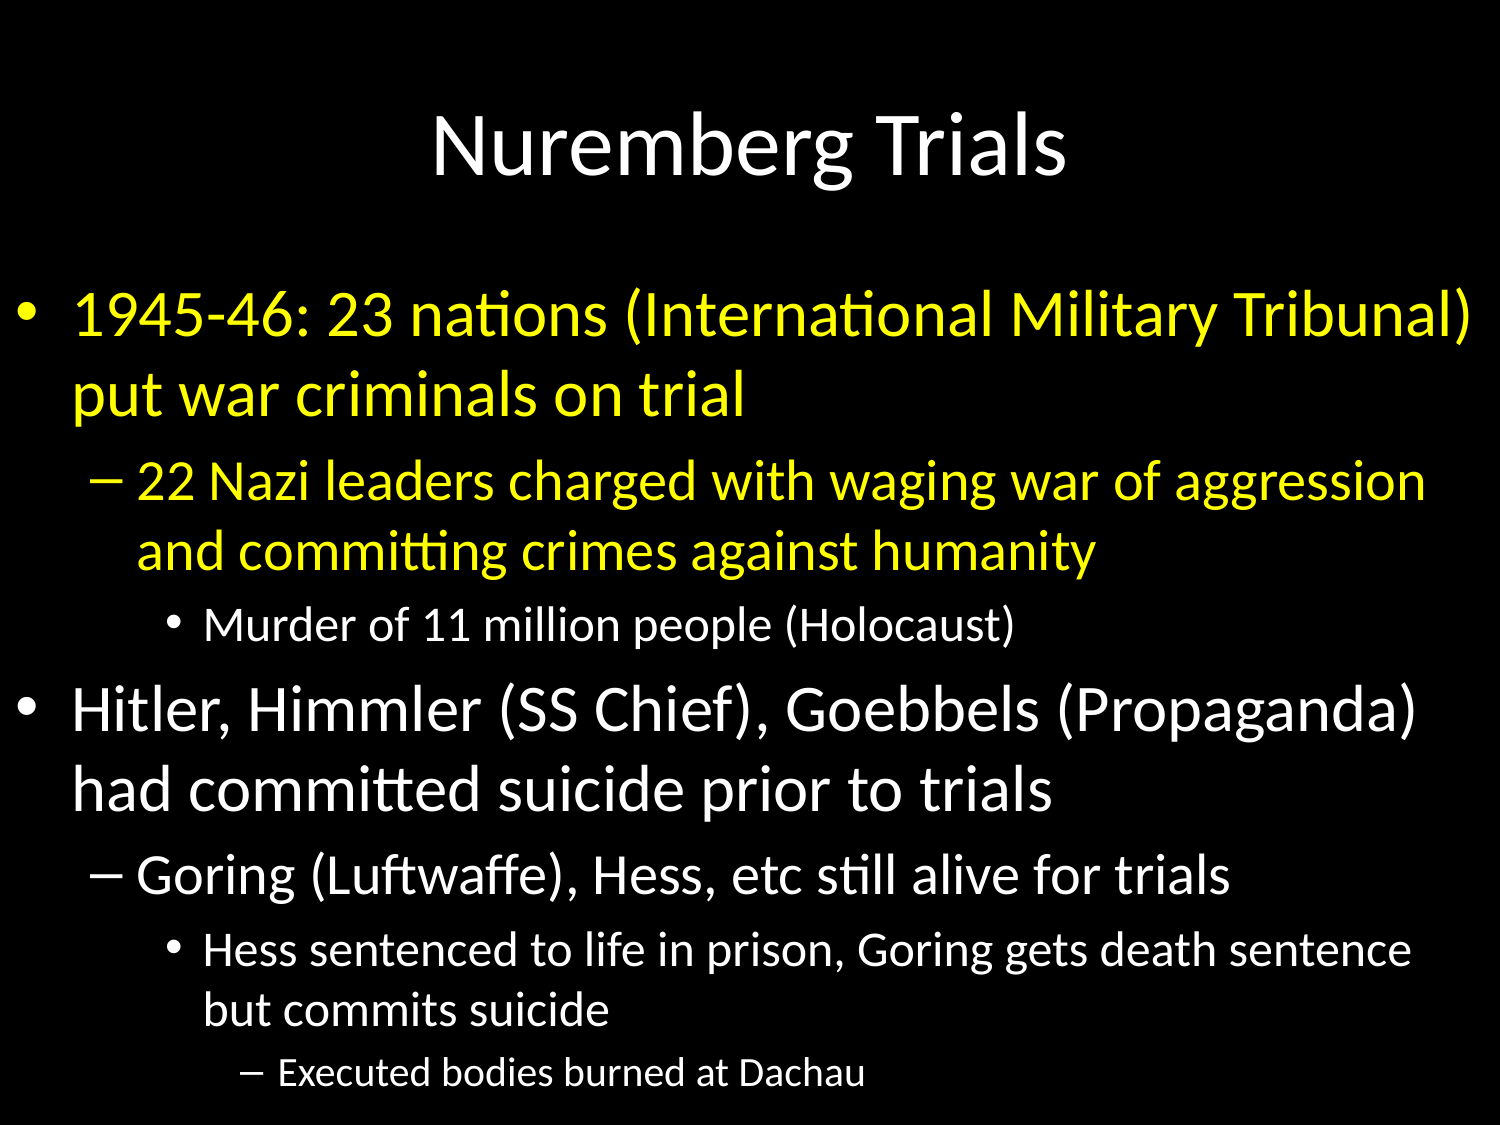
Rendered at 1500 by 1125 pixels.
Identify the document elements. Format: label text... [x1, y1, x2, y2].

title Nuremberg Trials [75, 45, 1425, 233]
list 1945-46: 23 nations (International Military Tribunal) put war criminals on trial 22 Nazi leaders charged with waging war of aggression and committing crimes against humanity Murder of 11 million people (Holocaust) Hitler, Himmler (SS Chief), Goebbels (Propaganda) had committed suicide prior to trials Goring (Luftwaffe), Hess, etc still alive for trials Hess sentenced to life in prison, Goring gets death sentence but commits suicide Executed bodies burned at Dachau [0, 262, 1500, 1113]
